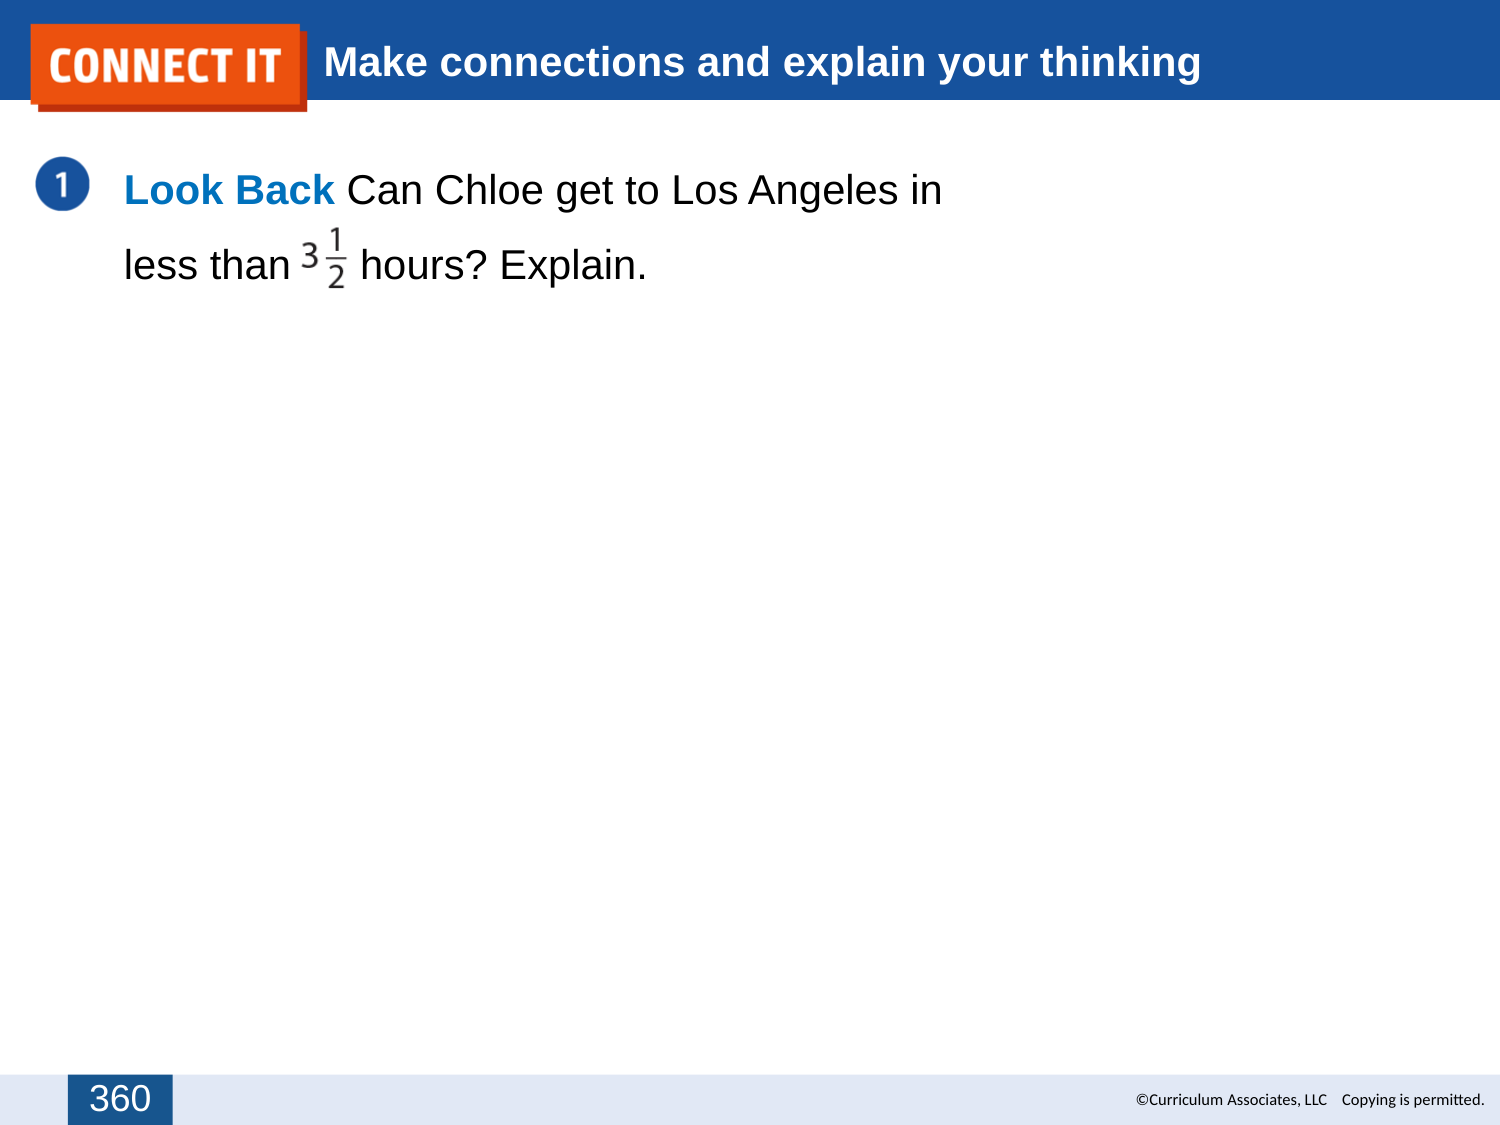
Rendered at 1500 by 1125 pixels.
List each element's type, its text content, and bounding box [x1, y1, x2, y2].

list Make connections and explain your thinking [308, 5, 1330, 121]
list 360 [67, 1074, 173, 1125]
picture [30, 153, 96, 215]
picture [297, 218, 355, 303]
picture [30, 23, 309, 113]
list Look Back Can Chloe get to Los Angeles in less than hours? Explain. [109, 155, 1010, 270]
